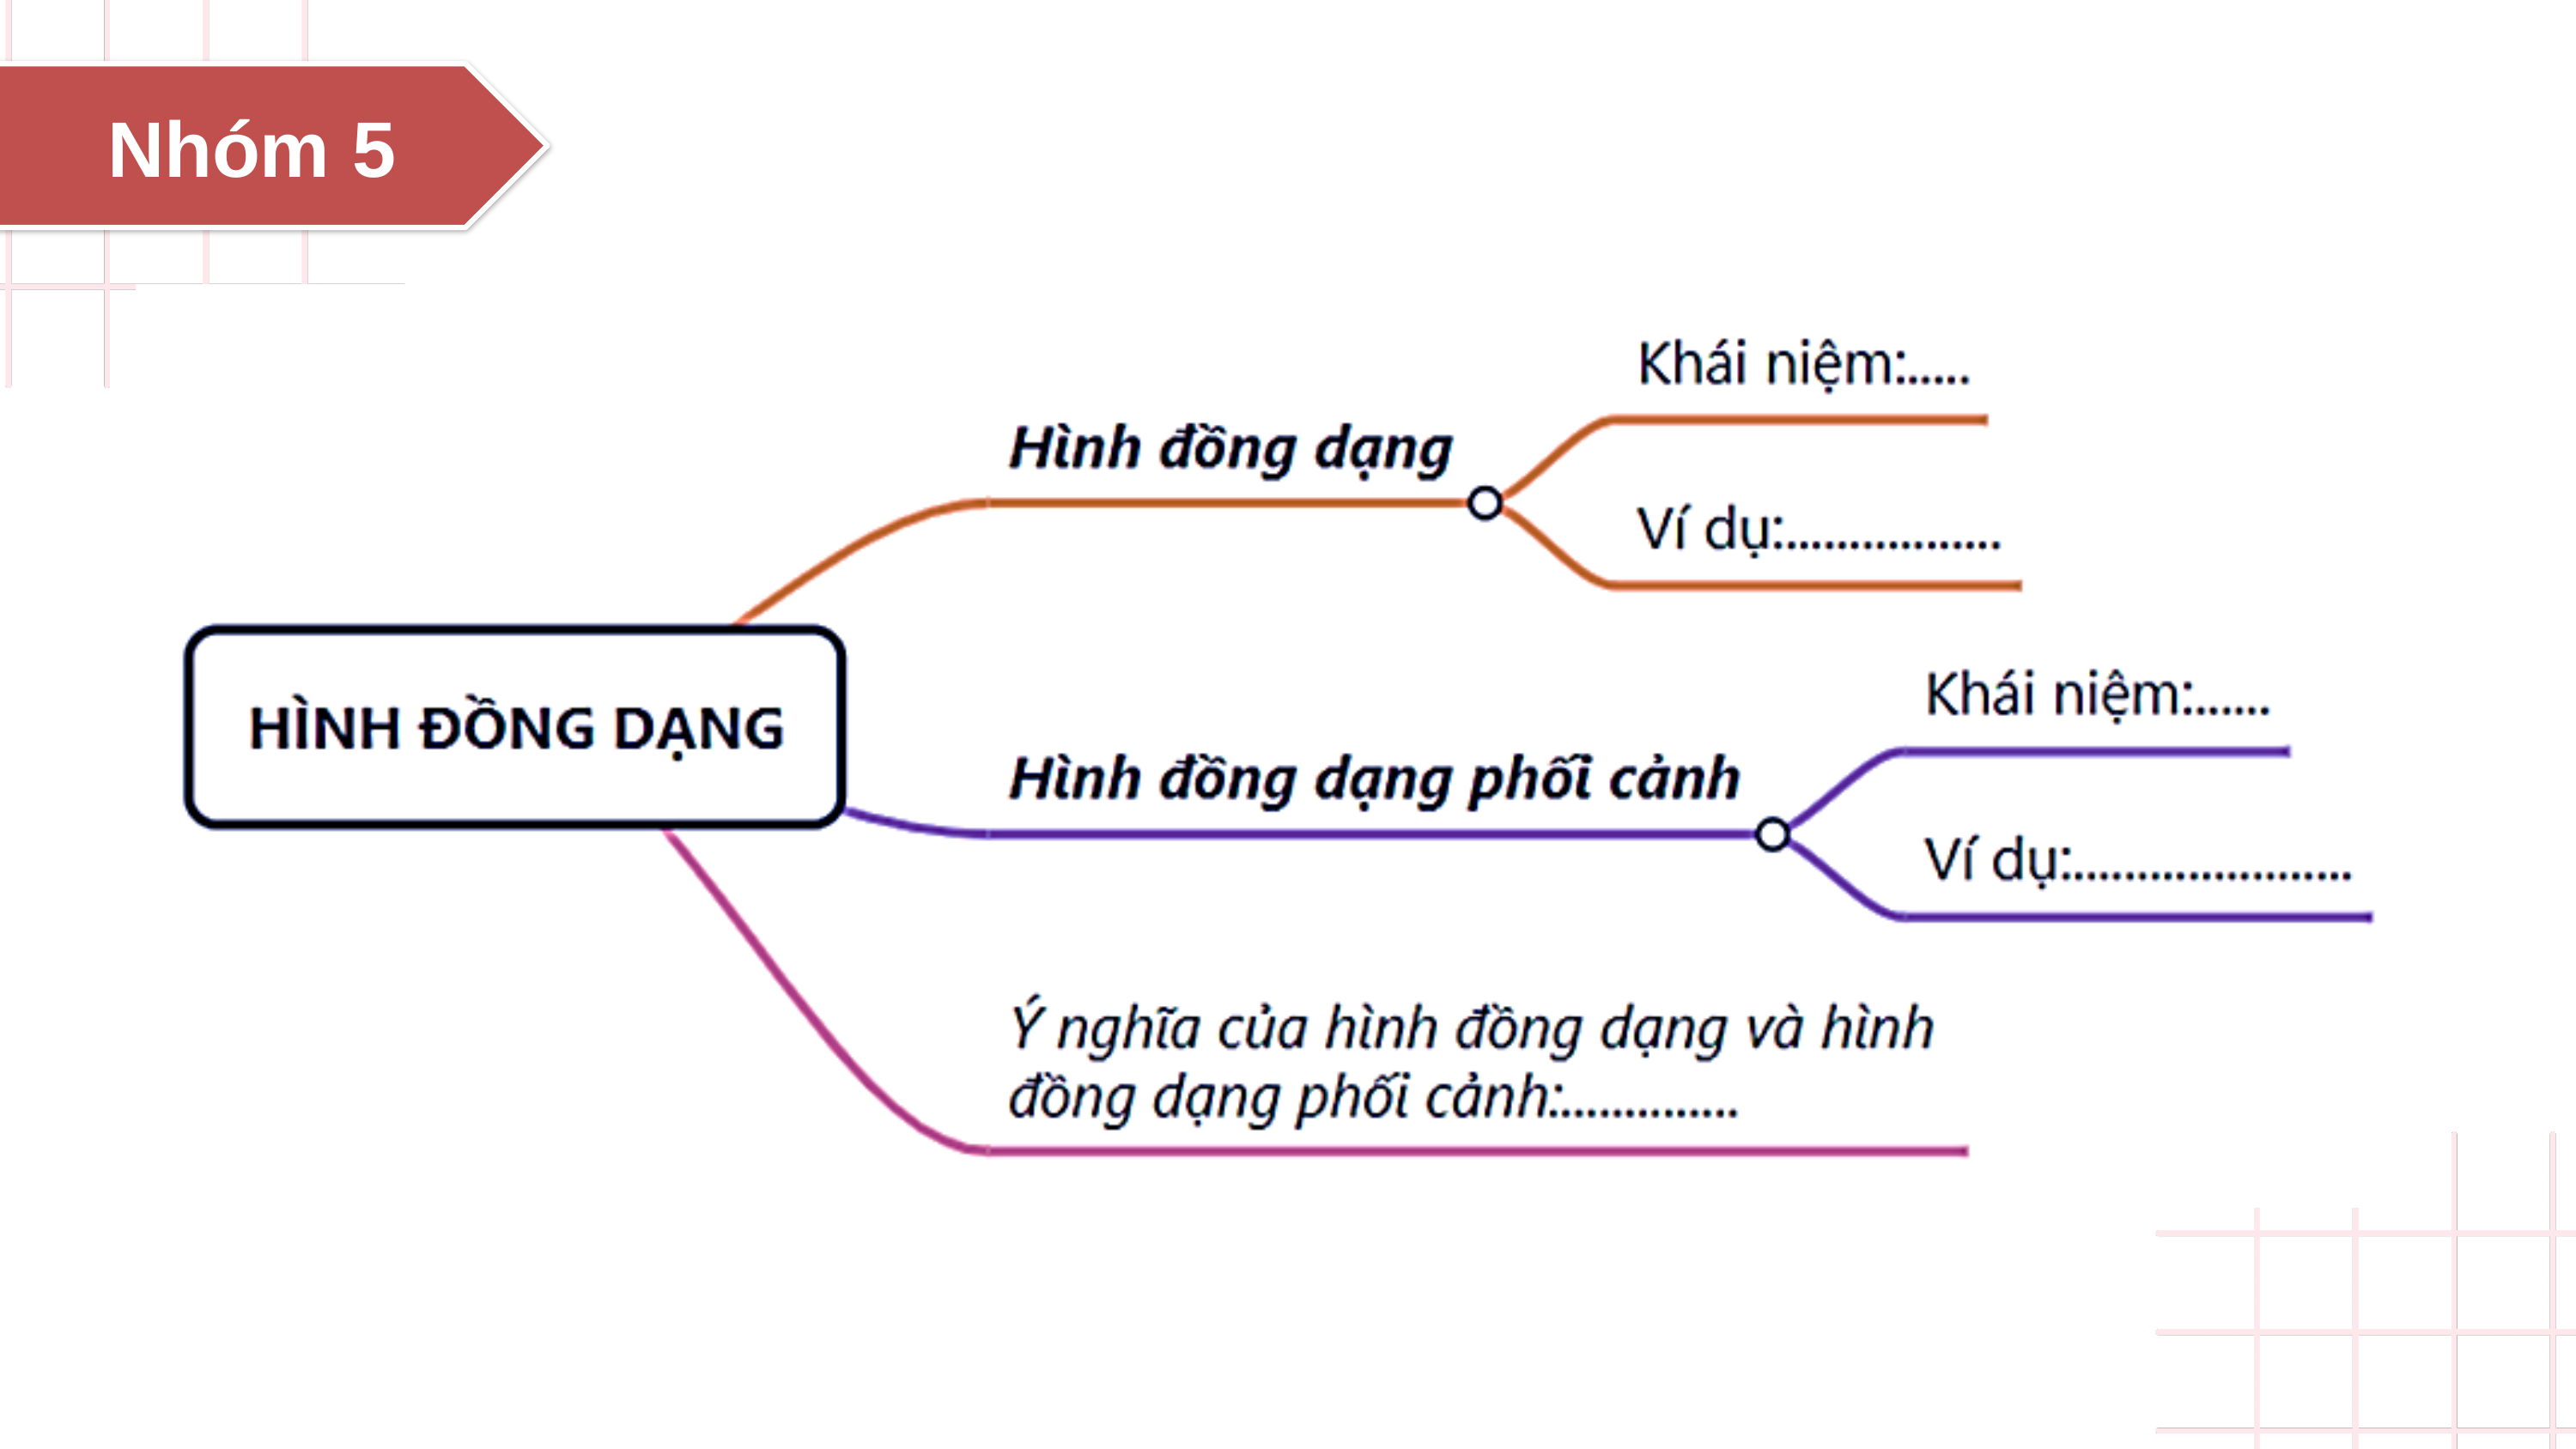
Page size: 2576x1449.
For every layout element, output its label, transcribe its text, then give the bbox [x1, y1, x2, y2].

picture [0, 0, 2576, 1449]
text_box Nhóm 5 [410, 61, 550, 231]
